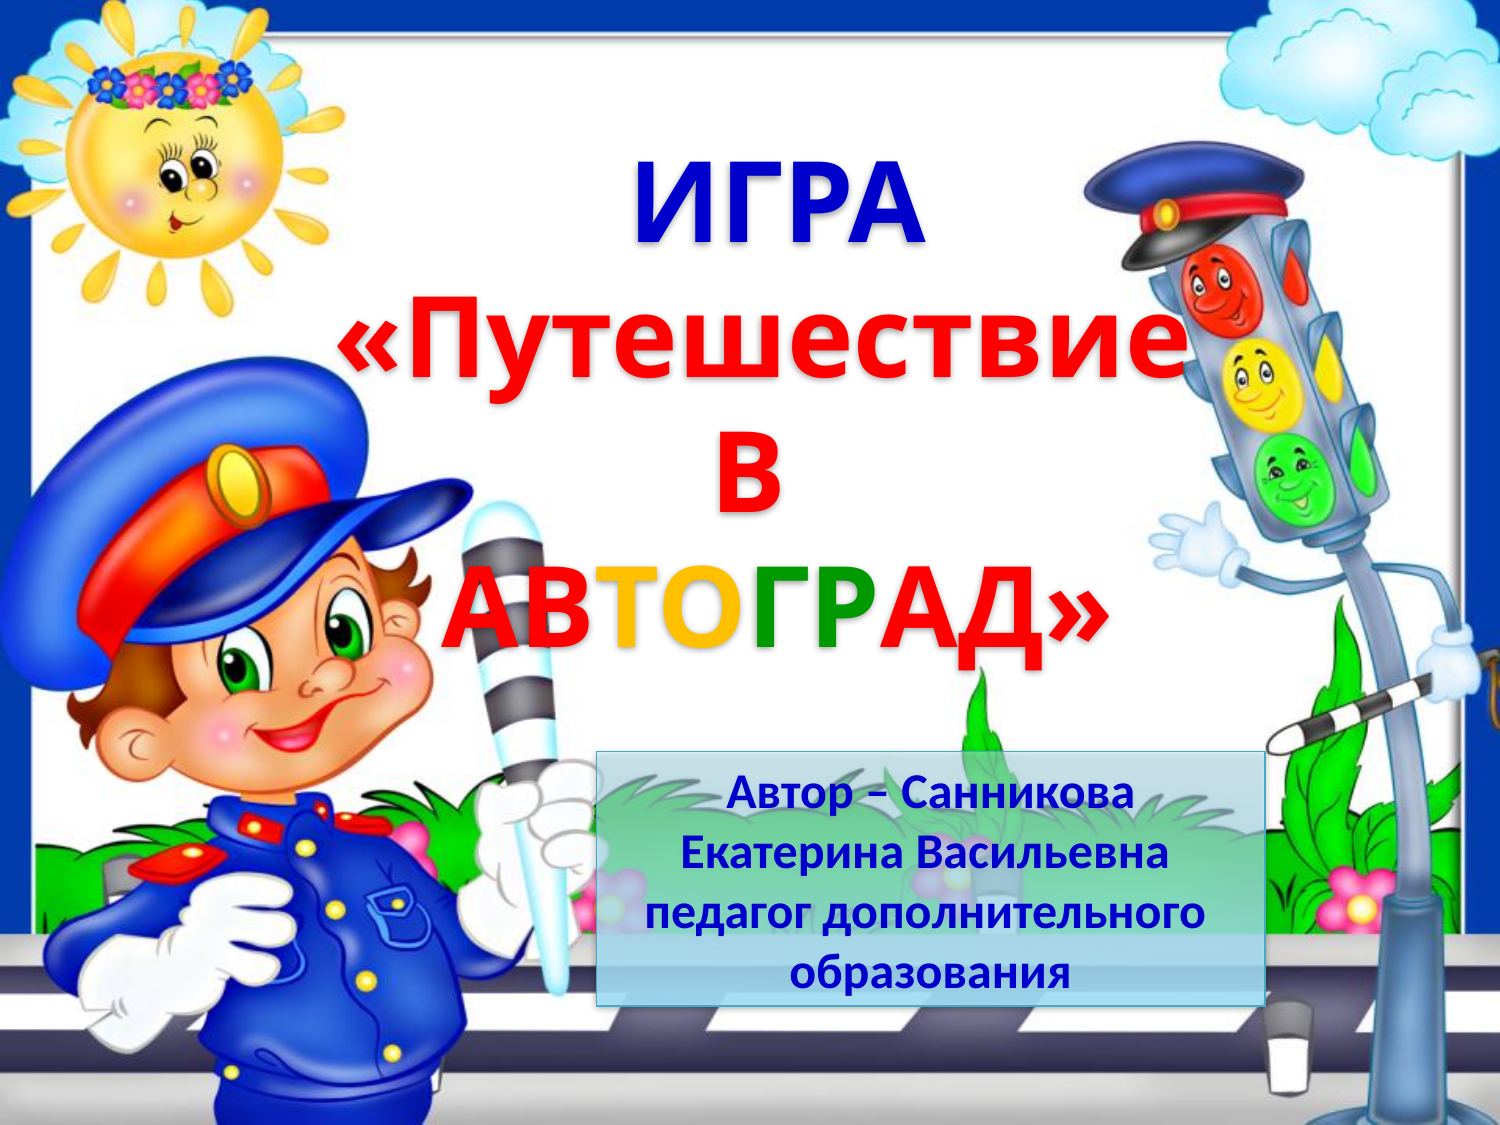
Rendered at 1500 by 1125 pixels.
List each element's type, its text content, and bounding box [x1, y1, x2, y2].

picture [0, 0, 1500, 1125]
text_box Автор – Санникова Екатерина Васильевна педагог дополнительного образования [596, 751, 1266, 1007]
text_box ИГРА «Путешествие В АВТОГРАД» [262, 122, 1264, 678]
